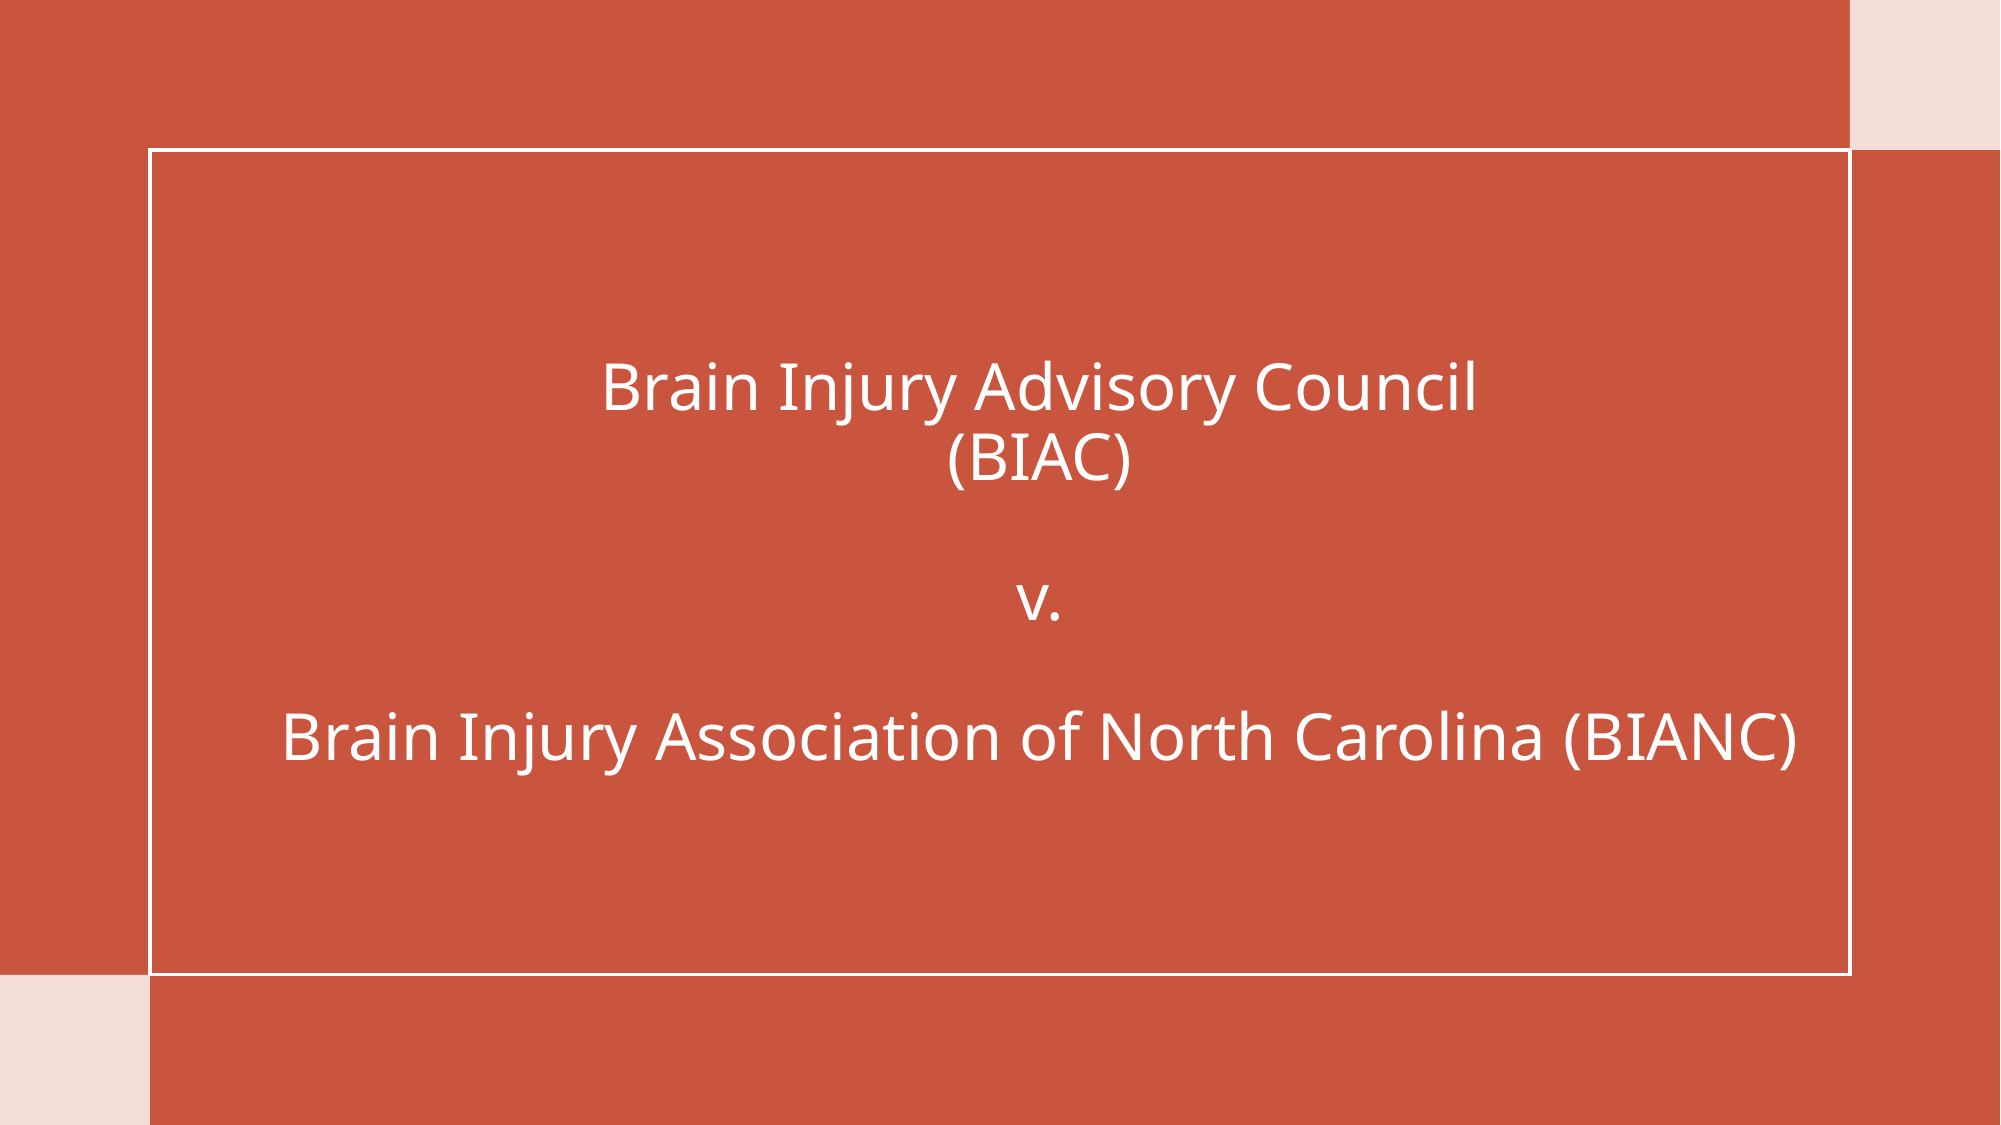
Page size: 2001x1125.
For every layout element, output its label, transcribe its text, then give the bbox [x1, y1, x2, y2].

title Brain Injury Advisory Council (BIAC) v. Brain Injury Association of North Carolina (BIANC) [212, 342, 1868, 783]
